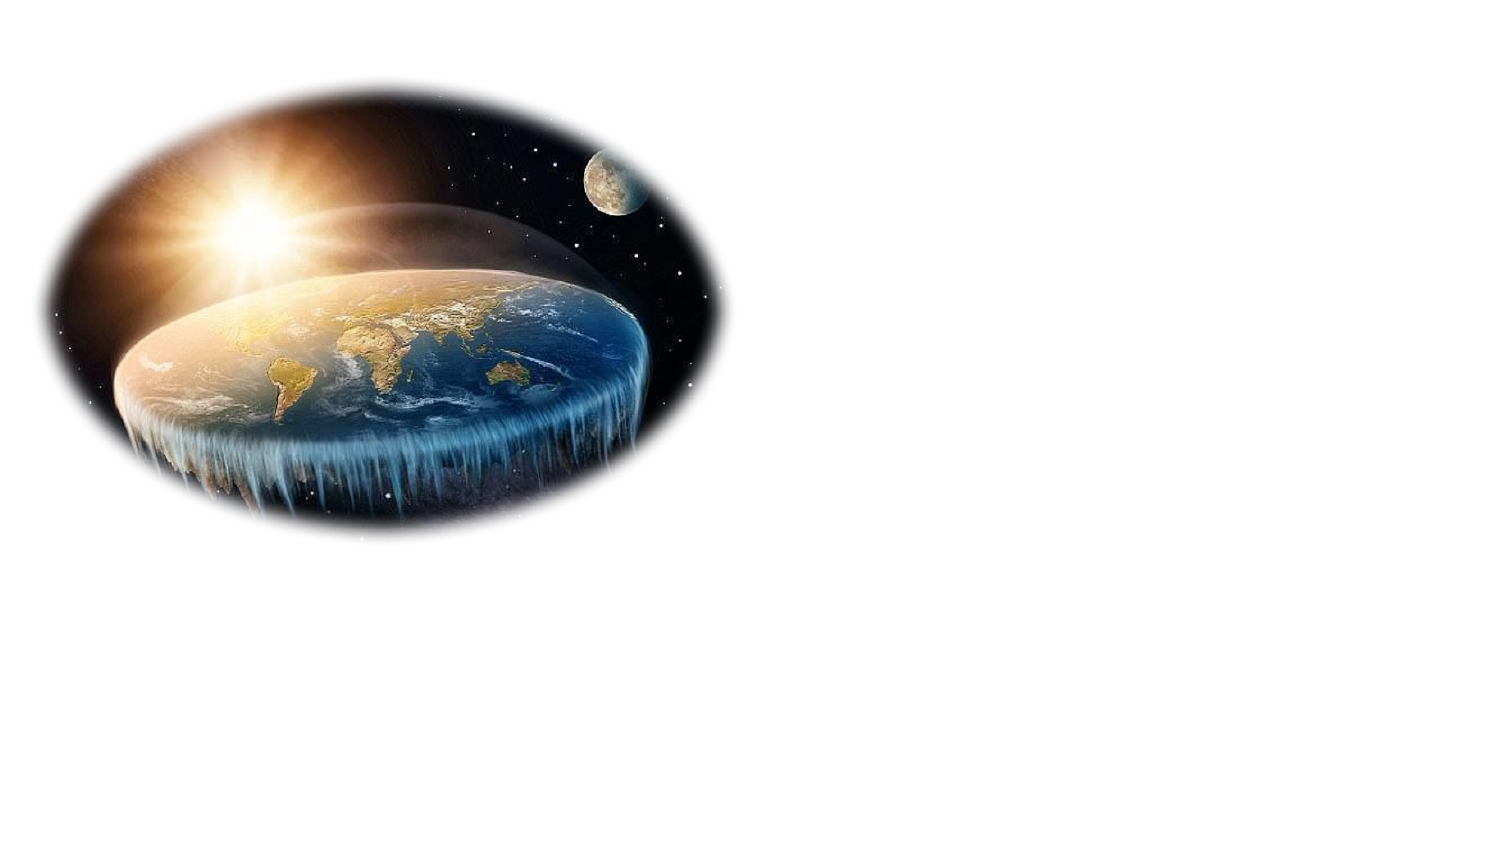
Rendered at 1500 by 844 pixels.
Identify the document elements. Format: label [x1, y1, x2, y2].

picture [28, 73, 739, 547]
